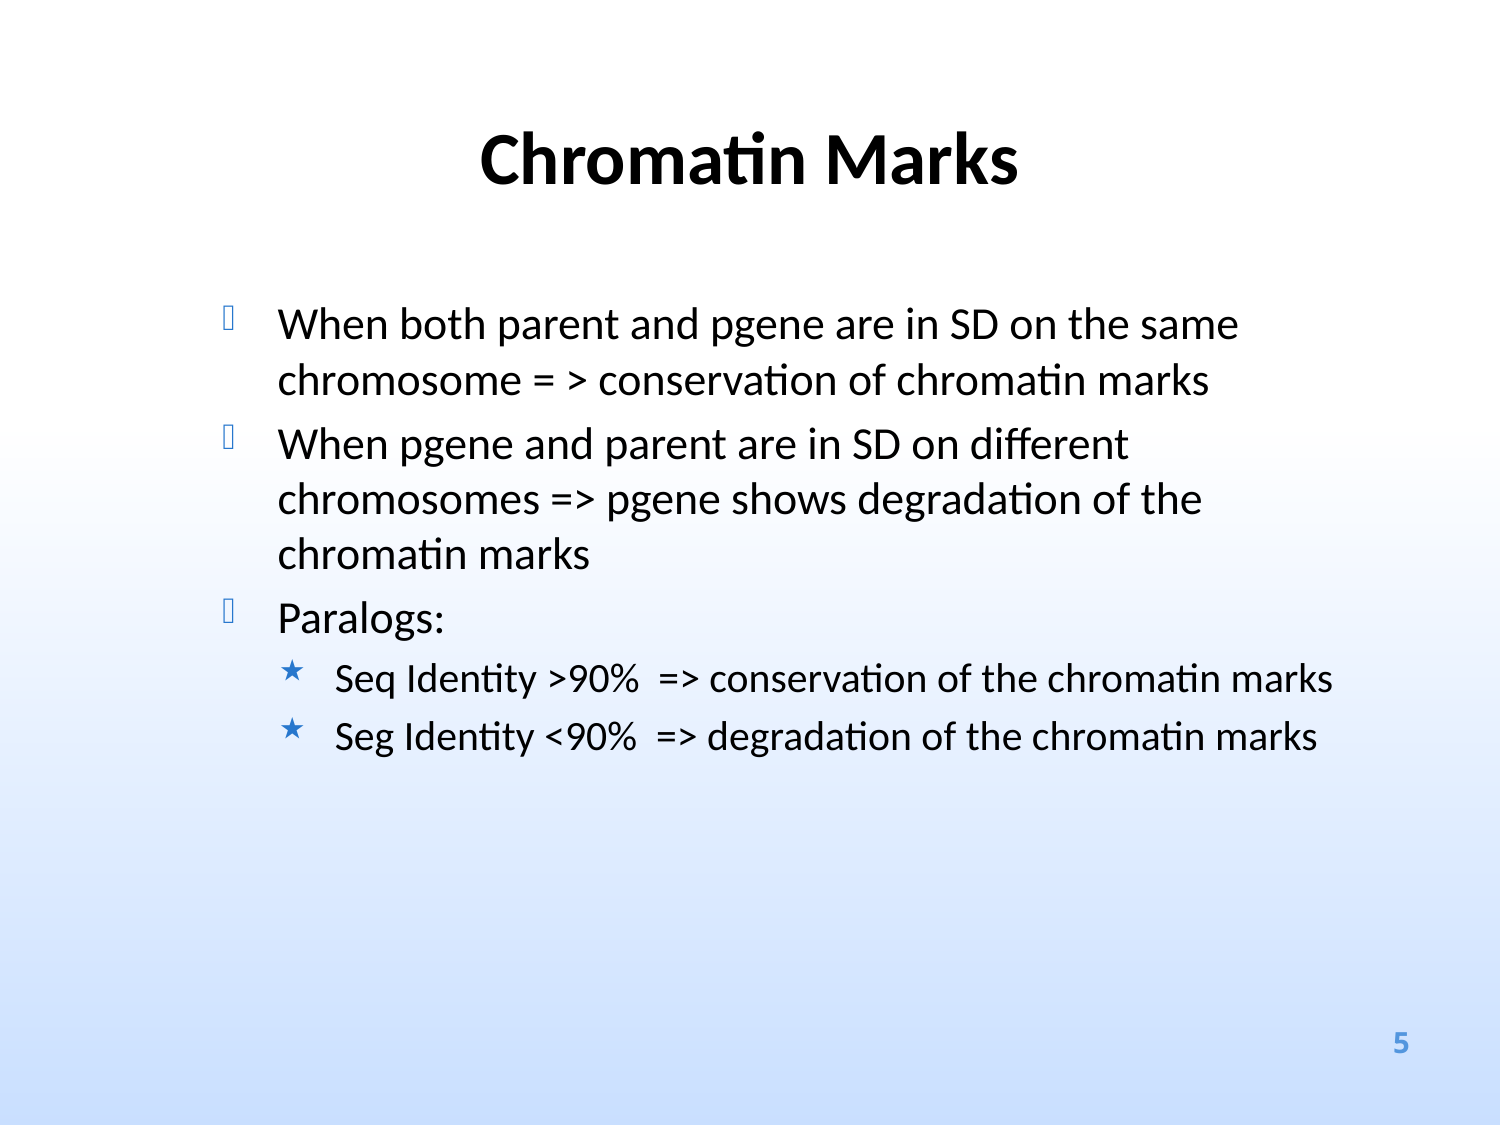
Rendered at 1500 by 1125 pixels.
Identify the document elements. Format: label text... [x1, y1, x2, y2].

list When both parent and pgene are in SD on the same chromosome = > conservation of chromatin marks When pgene and parent are in SD on different chromosomes => pgene shows degradation of the chromatin marks Paralogs: Seq Identity >90% => conservation of the chromatin marks Seg Identity <90% => degradation of the chromatin marks [150, 286, 1350, 993]
slide_number 5 [1074, 1021, 1425, 1067]
title Chromatin Marks [150, 37, 1350, 245]
